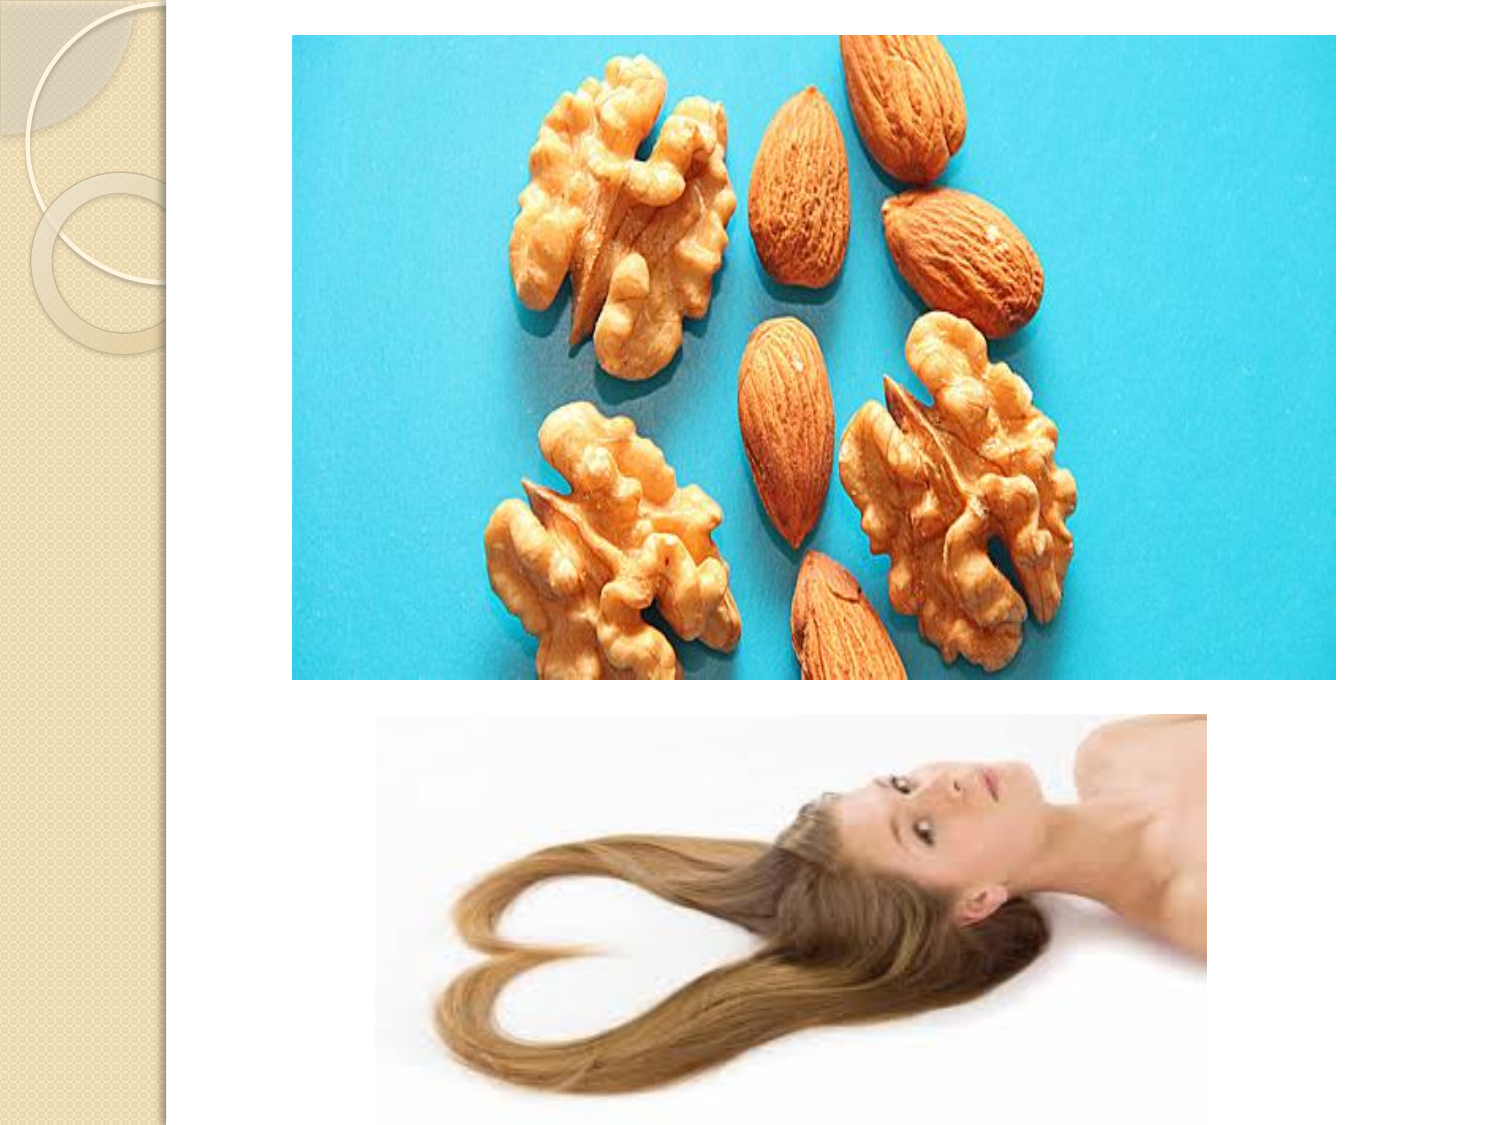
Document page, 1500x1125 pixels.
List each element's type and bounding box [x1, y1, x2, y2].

list [374, 714, 1208, 1125]
list [292, 34, 1337, 680]
